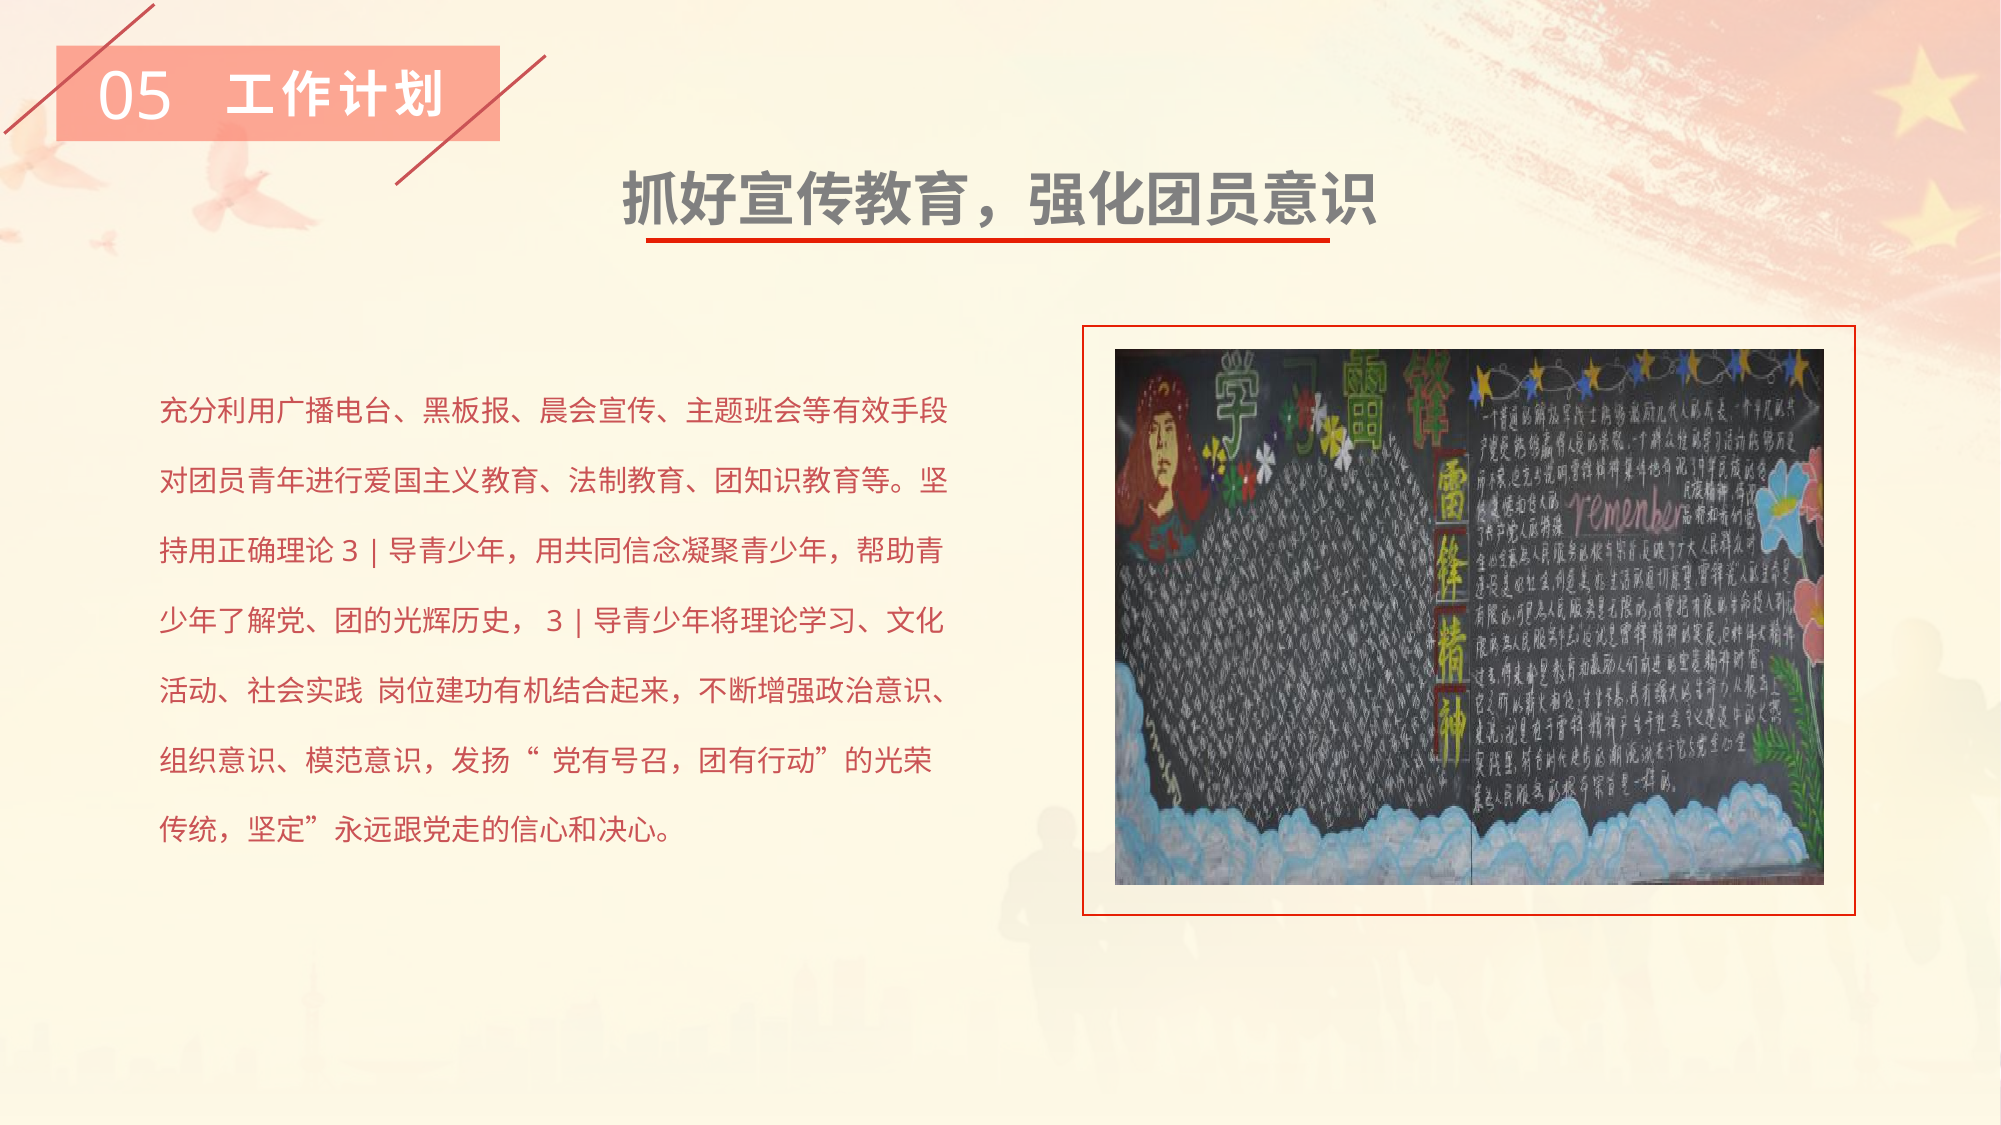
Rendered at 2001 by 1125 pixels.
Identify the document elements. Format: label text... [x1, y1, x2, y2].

text_box [0, 0, 2000, 1125]
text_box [4, 4, 155, 134]
text_box 抓好宣传教育，强化团员意识 [606, 154, 1394, 240]
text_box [1082, 326, 1856, 916]
text_box 充分利用广播电台、黑板报、晨会宣传、主题班会等有效手段对团员青年进行爱国主义教育、法制教育、团知识教育等。坚持用正确理论3 |导青少年，用共同信念凝聚青少年，帮助青少年了解党、团的光辉历史，3 |导青少年将理论学习、文化活动、社会实践 岗位建功有机结合起来，不断增强政治意识、组织意识、模范意识，发扬“ 党有号召，团有行动”的光荣传统，坚定”永远跟党走的信心和决心。 [144, 349, 976, 854]
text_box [395, 55, 546, 185]
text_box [56, 45, 500, 142]
